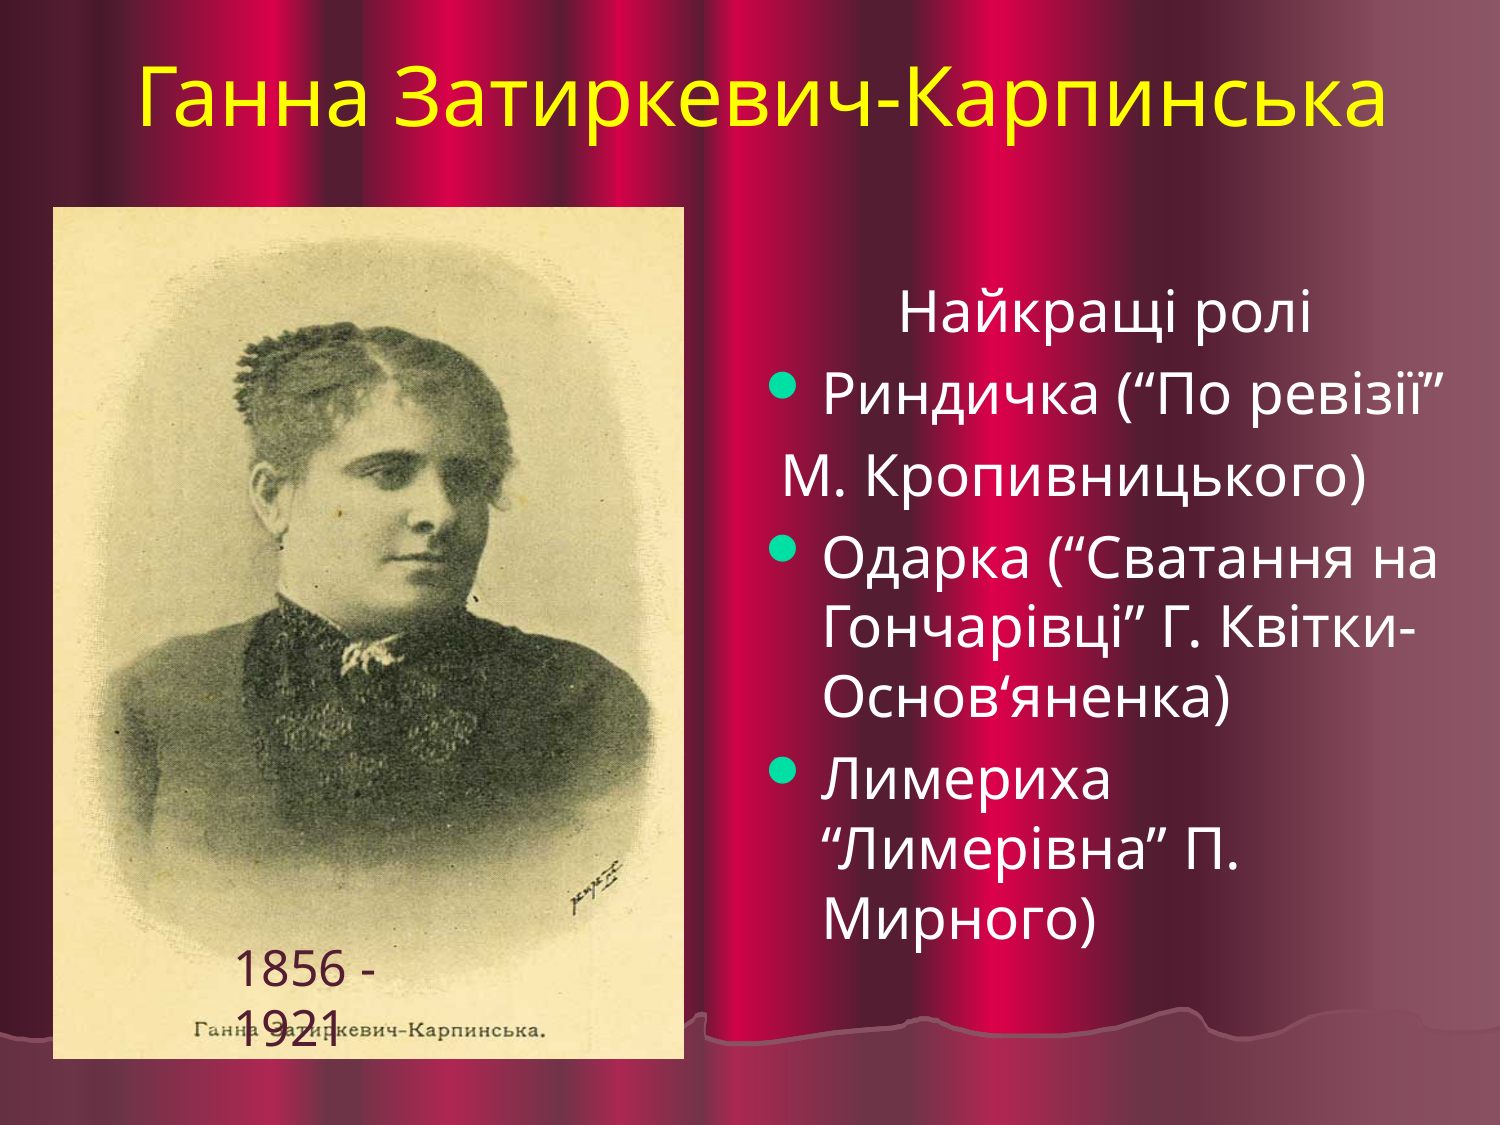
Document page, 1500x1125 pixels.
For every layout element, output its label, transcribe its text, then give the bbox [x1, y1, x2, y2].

title Ганна Затиркевич-Карпинська [88, 0, 1439, 188]
picture [52, 207, 684, 1060]
list Найкращі ролі Риндичка (“По ревізії” М. Кропивницького) Одарка (“Сватання на Гончарівці” Г. Квітки-Основ‘яненка) Лимериха “Лимерівна” П. Мирного) [749, 266, 1461, 1011]
